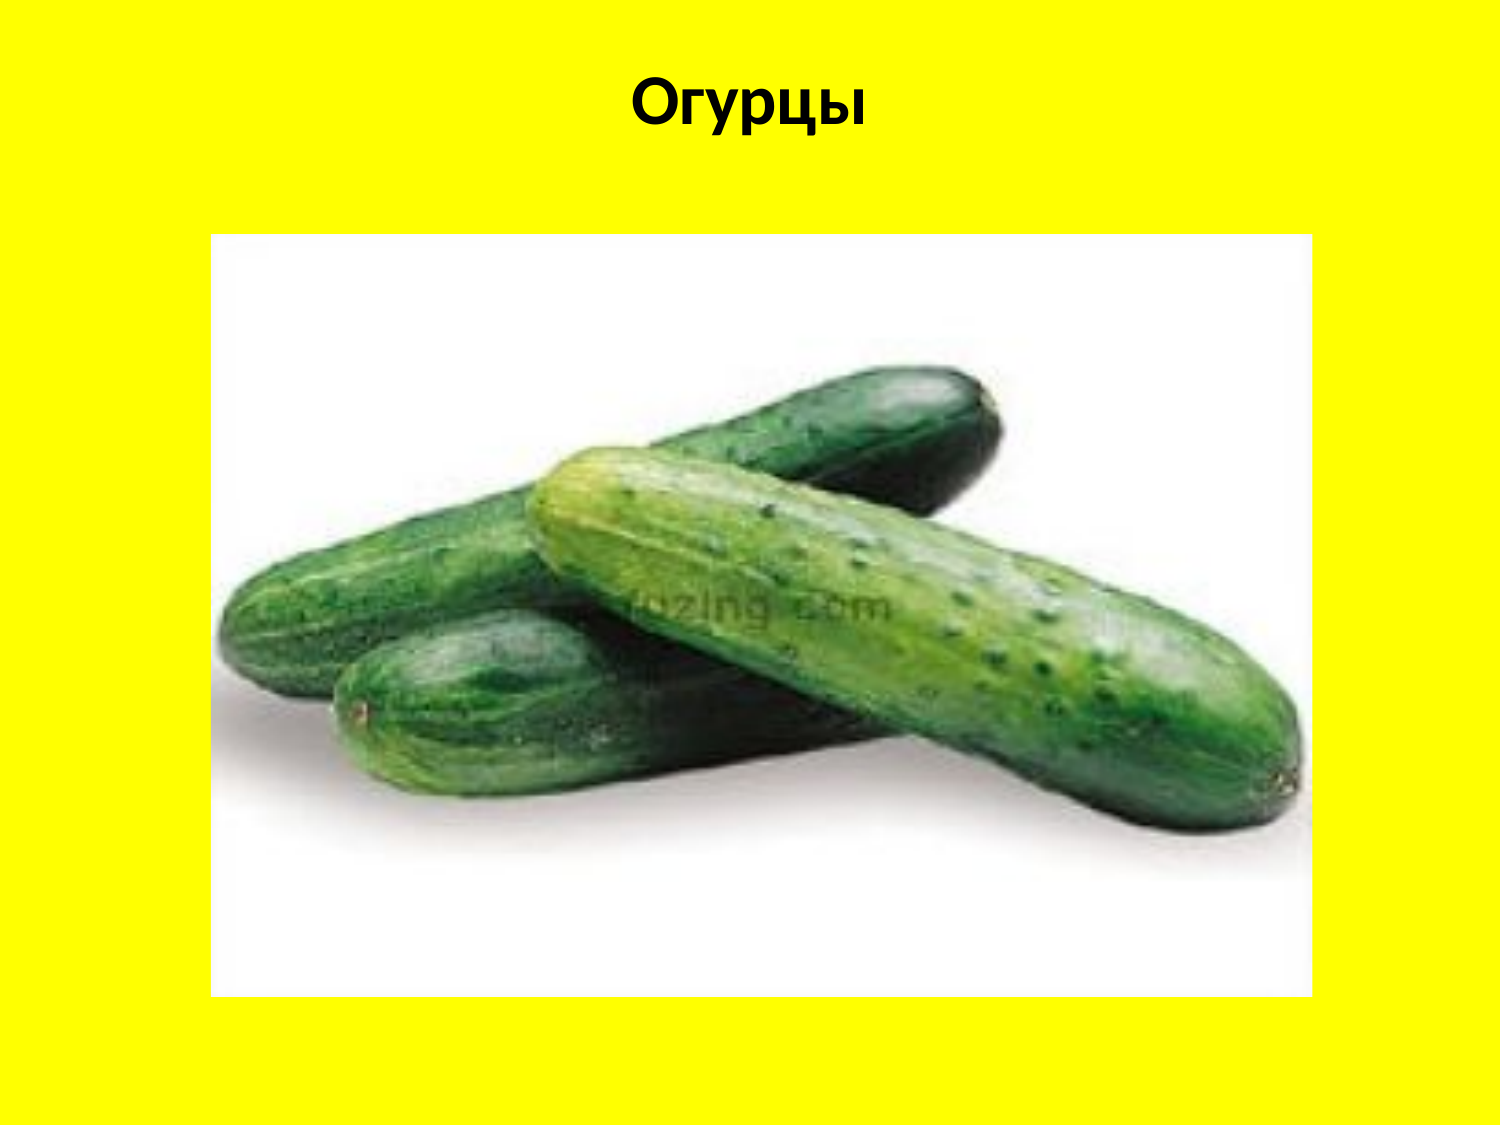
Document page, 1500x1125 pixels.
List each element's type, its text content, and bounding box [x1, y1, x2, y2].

title Огурцы [75, 45, 1425, 233]
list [210, 234, 1313, 997]
